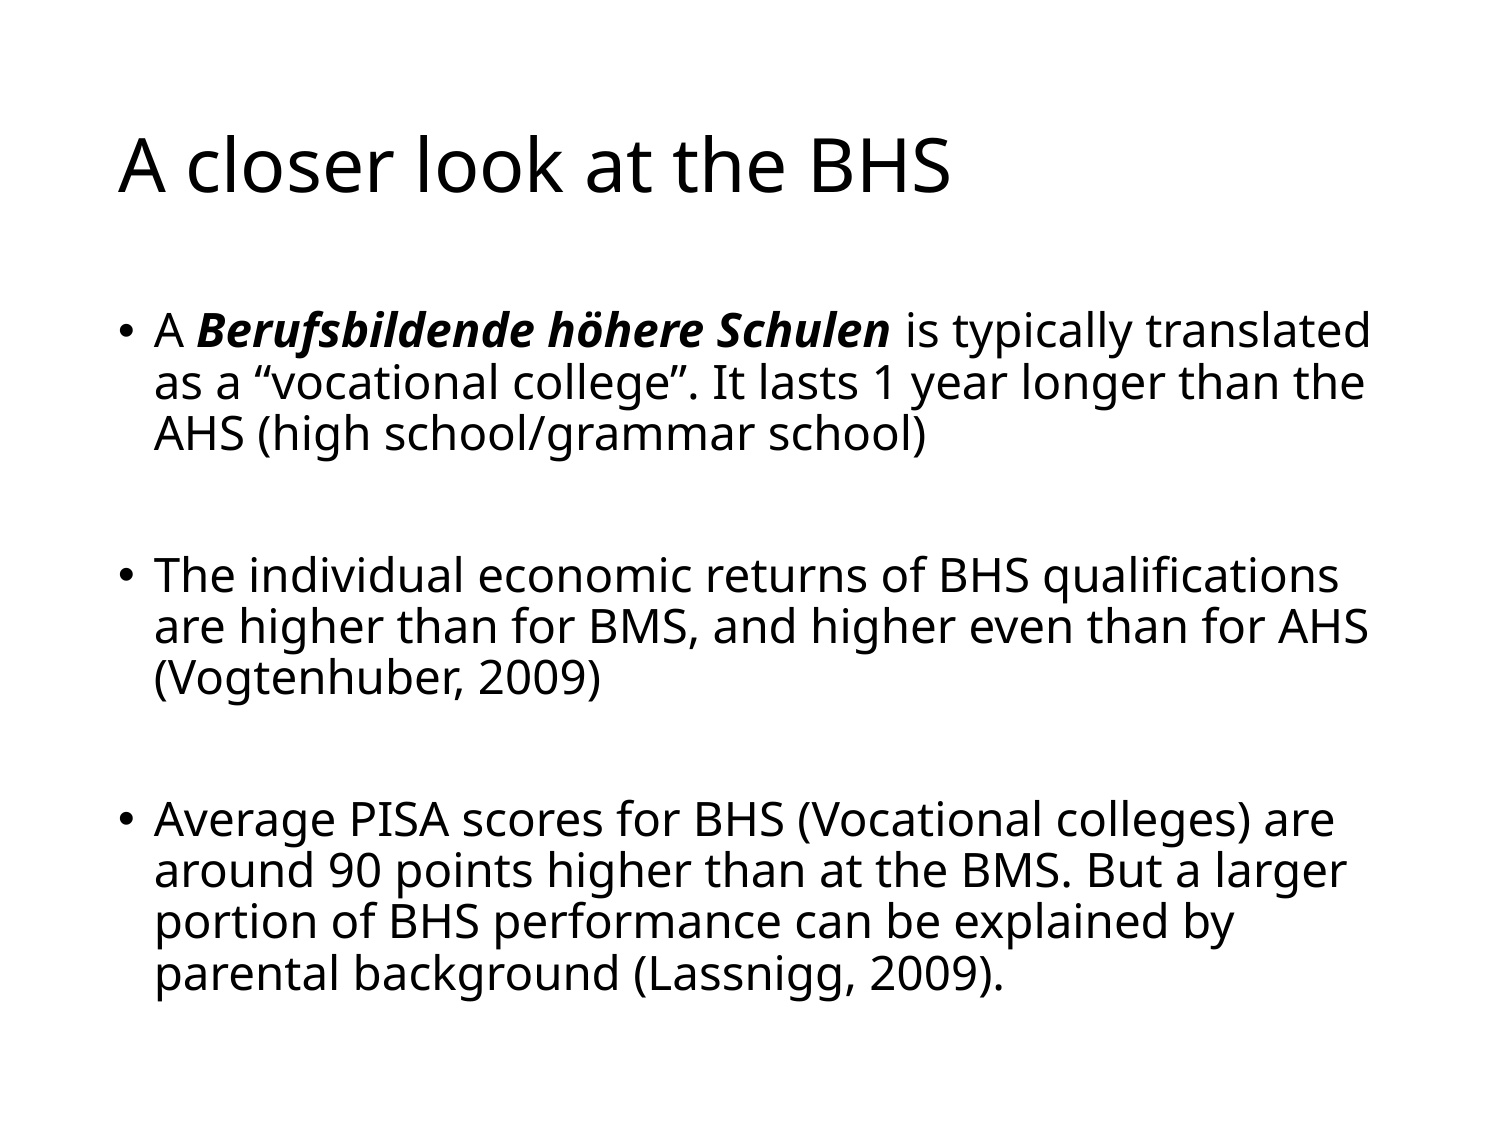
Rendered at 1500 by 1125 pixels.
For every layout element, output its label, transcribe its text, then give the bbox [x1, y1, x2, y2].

list A Berufsbildende höhere Schulen is typically translated as a “vocational college”. It lasts 1 year longer than the AHS (high school/grammar school) The individual economic returns of BHS qualifications are higher than for BMS, and higher even than for AHS (Vogtenhuber, 2009) Average PISA scores for BHS (Vocational colleges) are around 90 points higher than at the BMS. But a larger portion of BHS performance can be explained by parental background (Lassnigg, 2009). [103, 299, 1397, 1014]
title A closer look at the BHS [103, 59, 1397, 278]
